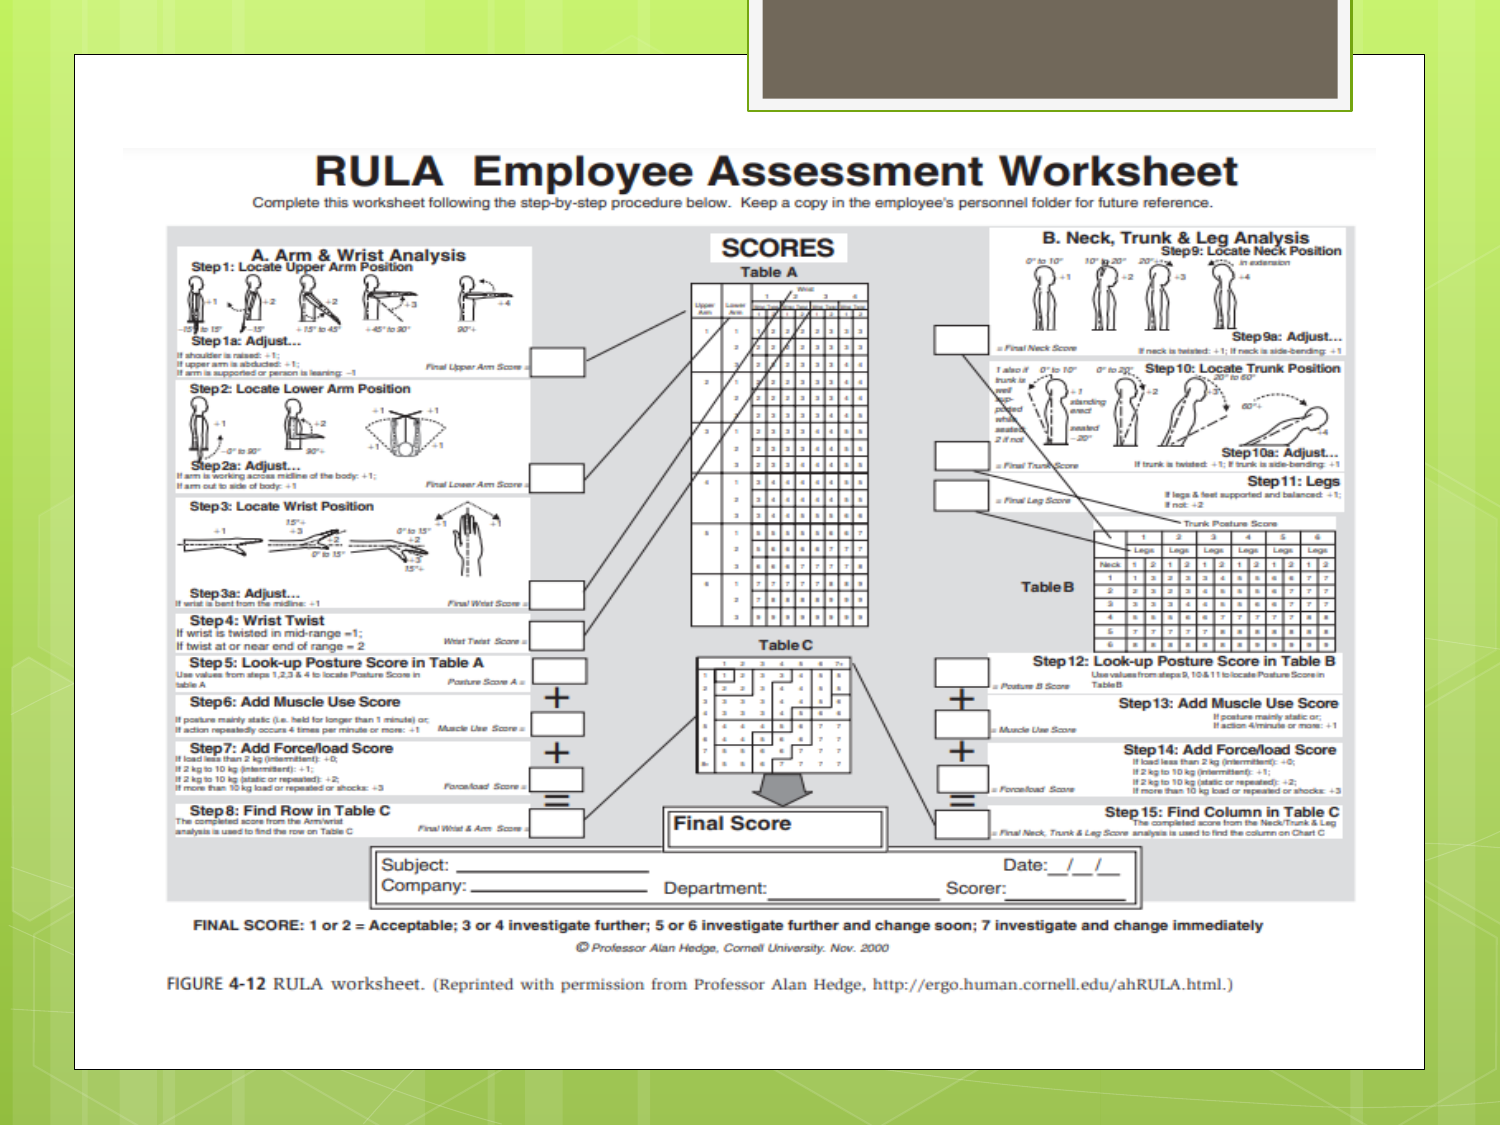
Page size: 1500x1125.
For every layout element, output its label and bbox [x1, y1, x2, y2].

list [123, 148, 1377, 1000]
